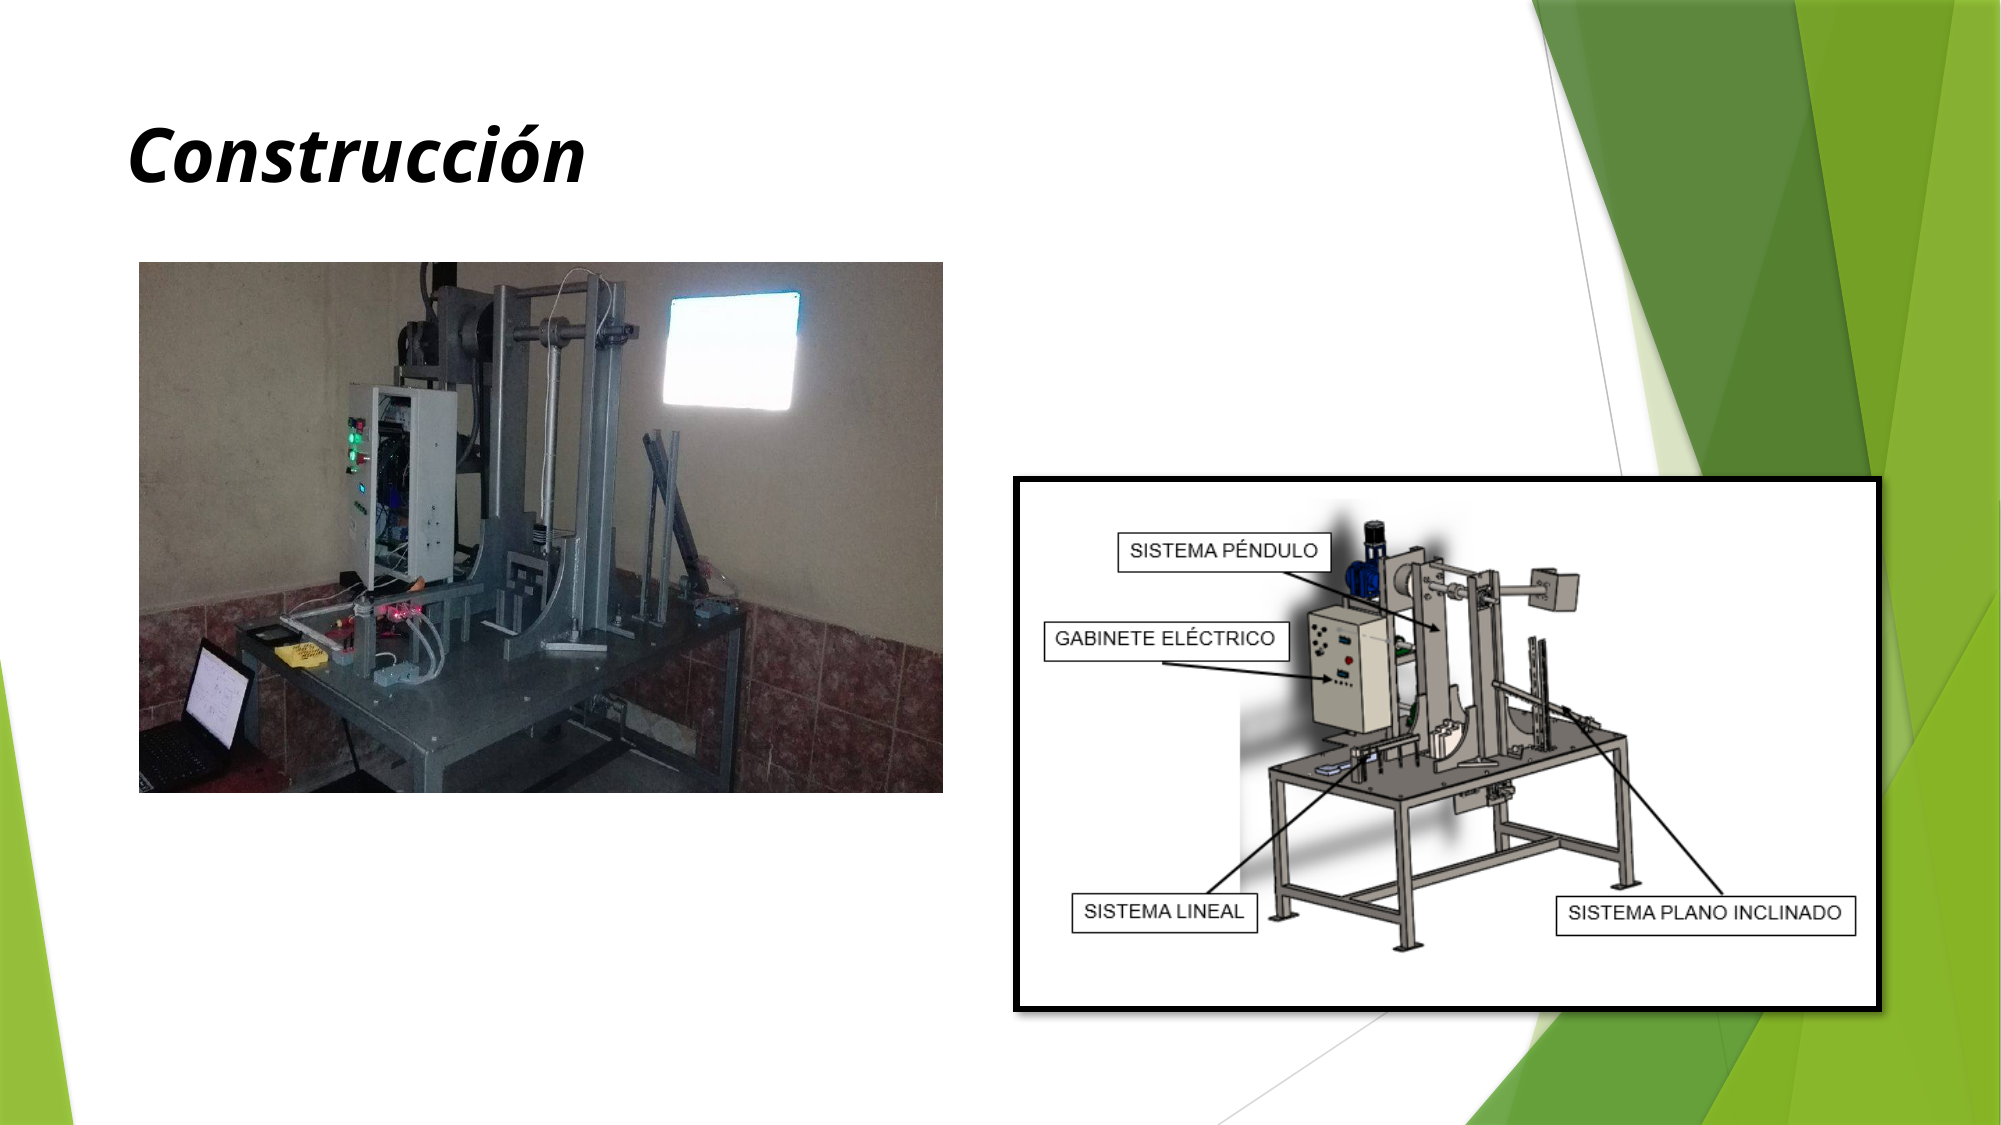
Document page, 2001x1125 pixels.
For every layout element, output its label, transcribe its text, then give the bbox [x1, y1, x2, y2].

picture [139, 261, 943, 794]
title Construcción [111, 99, 1522, 317]
picture [1019, 481, 1877, 1007]
